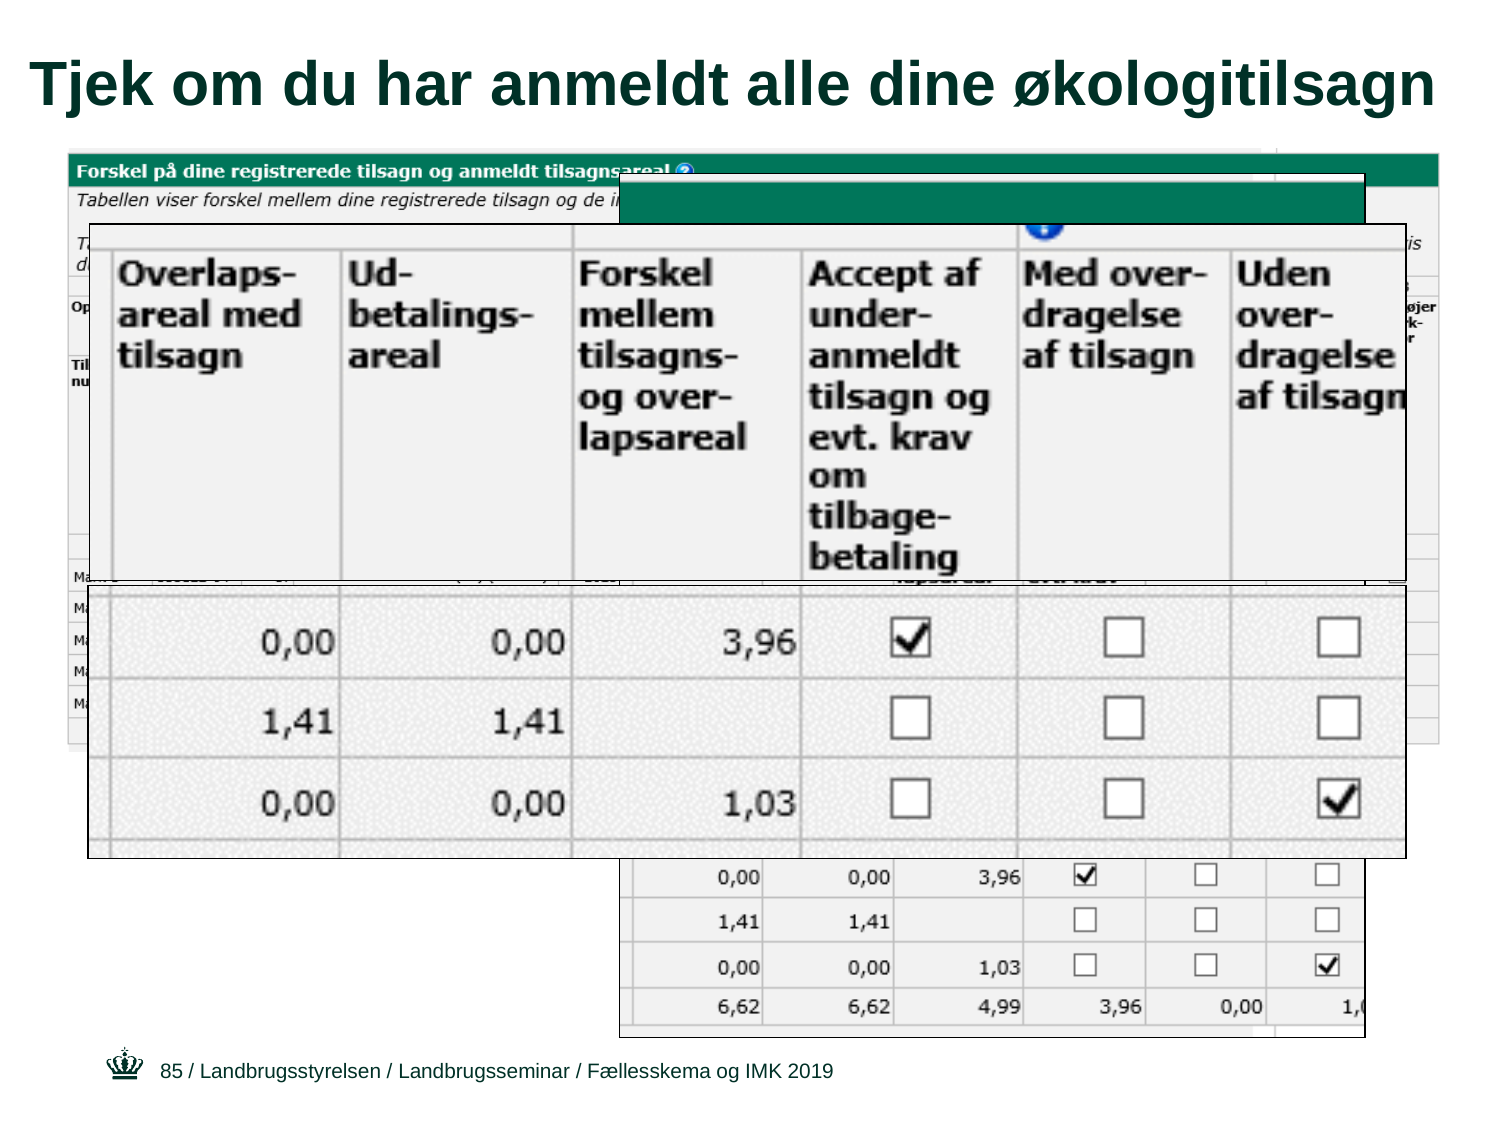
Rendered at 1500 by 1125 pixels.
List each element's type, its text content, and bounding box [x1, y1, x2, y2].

title Tjek om du har anmeldt alle dine økologitilsagn [29, 51, 1447, 128]
picture [64, 148, 1447, 1037]
footer / Landbrugsstyrelsen / Landbrugsseminar / Fællesskema og IMK 2019 [188, 1049, 939, 1083]
slide_number 85 [134, 1049, 184, 1083]
